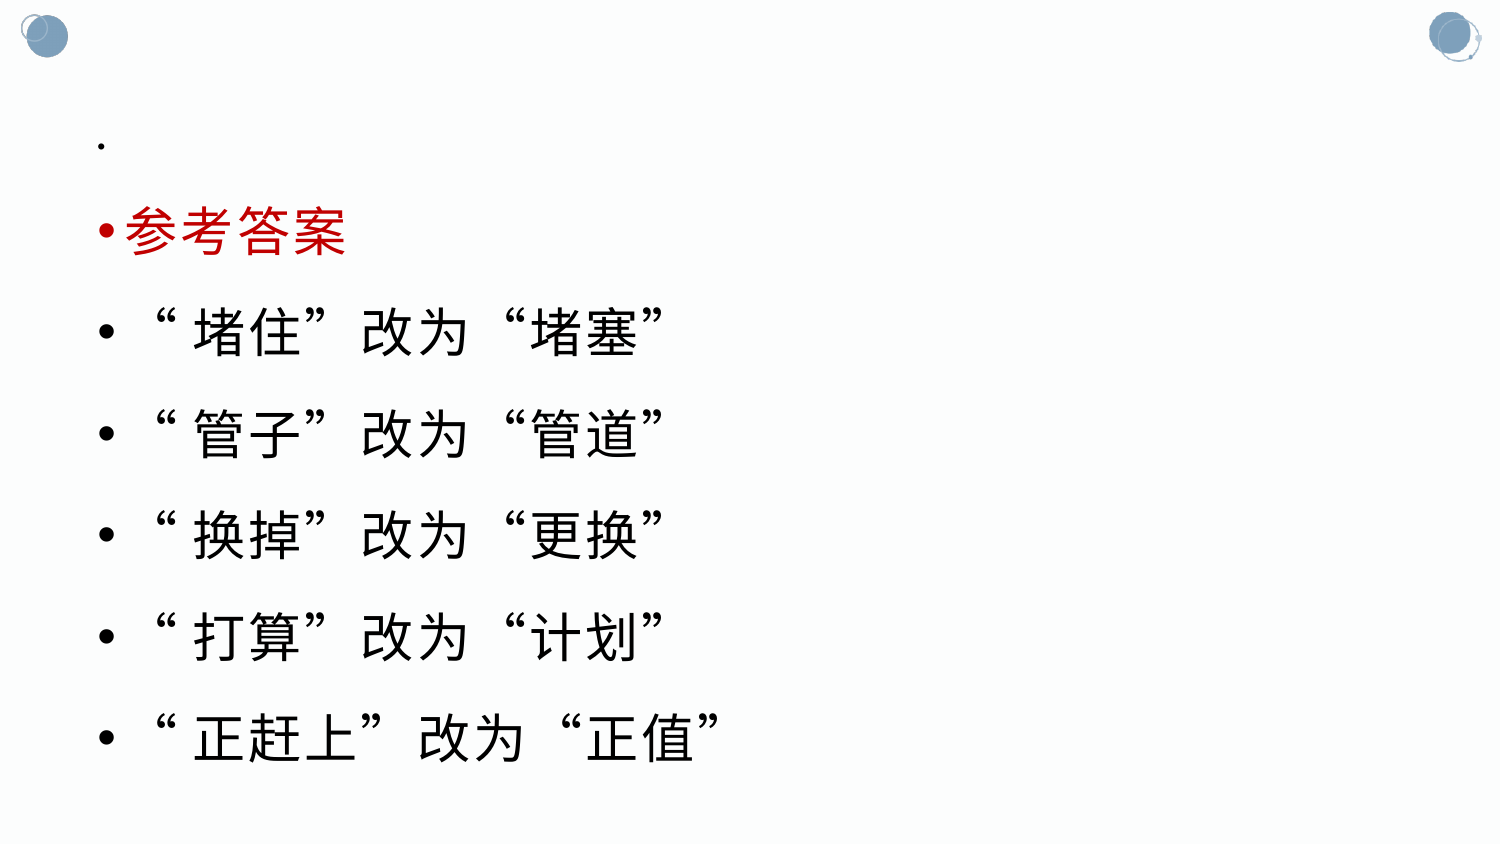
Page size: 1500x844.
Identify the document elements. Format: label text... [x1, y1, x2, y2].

picture [0, 0, 89, 73]
list 参考答案 “堵住”改为“堵塞” “管子”改为“管道” “换掉”改为“更换” “打算”改为“计划” “正赶上”改为“正值” [82, 117, 1418, 781]
picture [1411, 0, 1500, 73]
